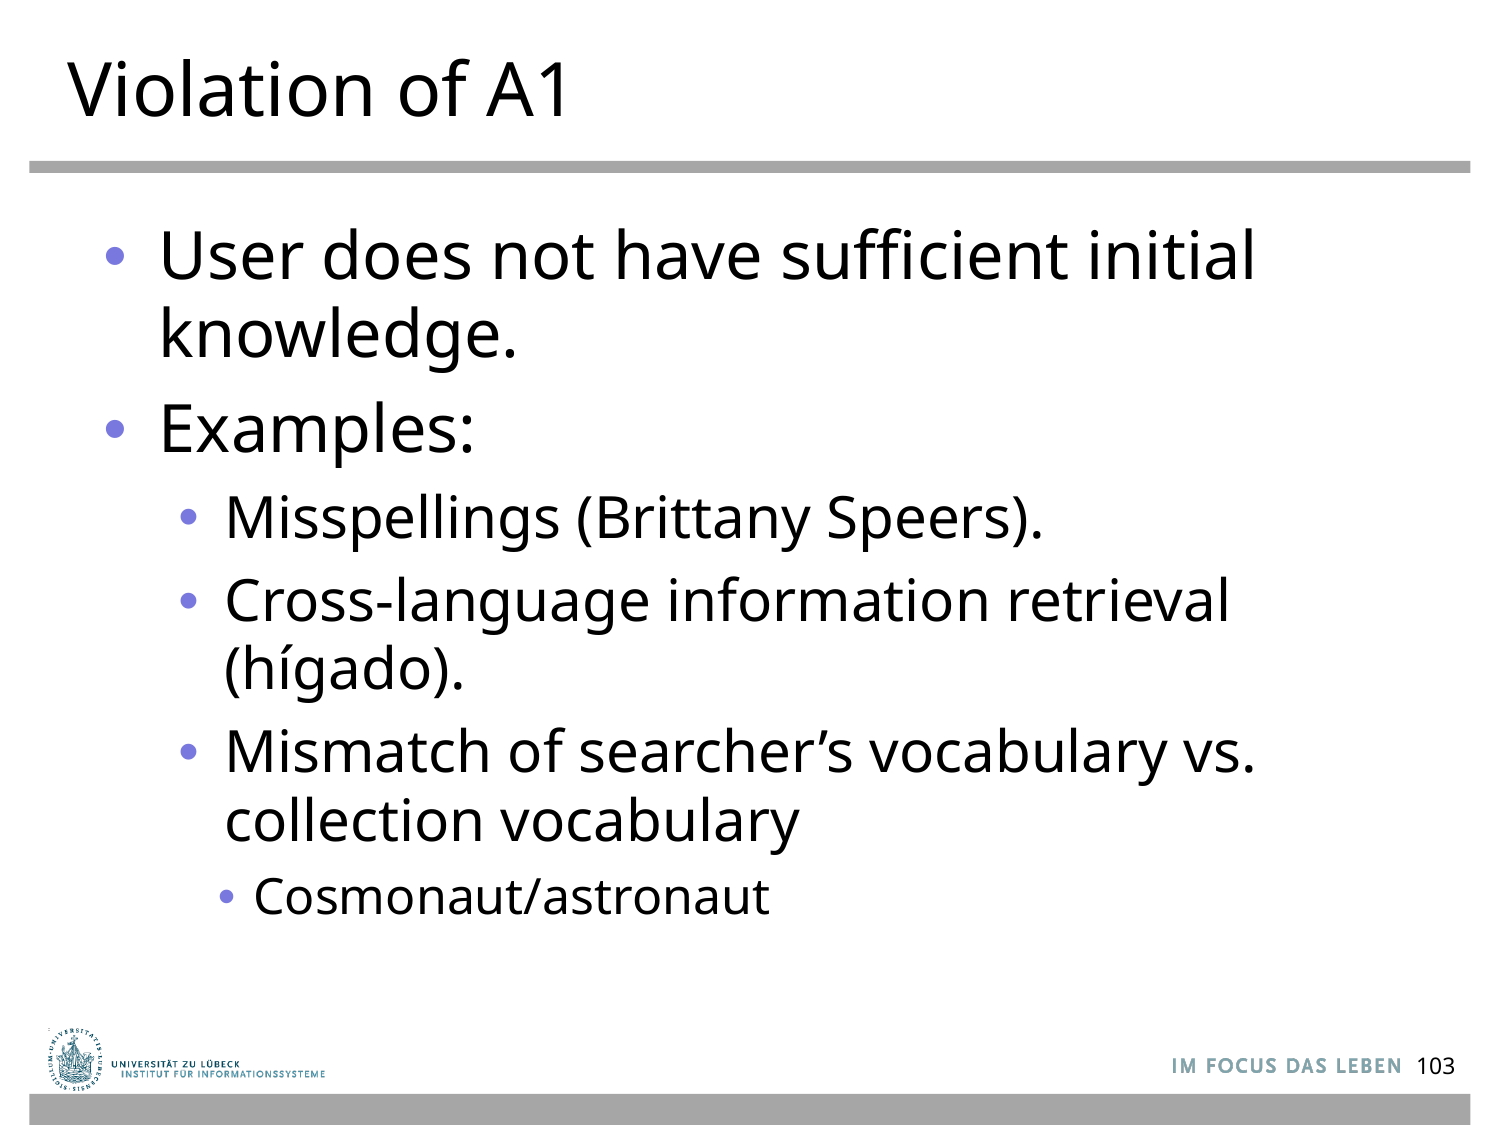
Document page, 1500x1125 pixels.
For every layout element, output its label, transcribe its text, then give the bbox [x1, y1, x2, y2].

text_box User does not have sufficient initial knowledge. Examples: Misspellings (Brittany Speers). Cross-language information retrieval (hígado). Mismatch of searcher’s vocabulary vs. collection vocabulary Cosmonaut/astronaut [88, 208, 1414, 1043]
picture [1173, 1058, 1305, 1073]
text_box Violation of A1 [53, 0, 1488, 207]
text_box 103 [1305, 1044, 1471, 1077]
